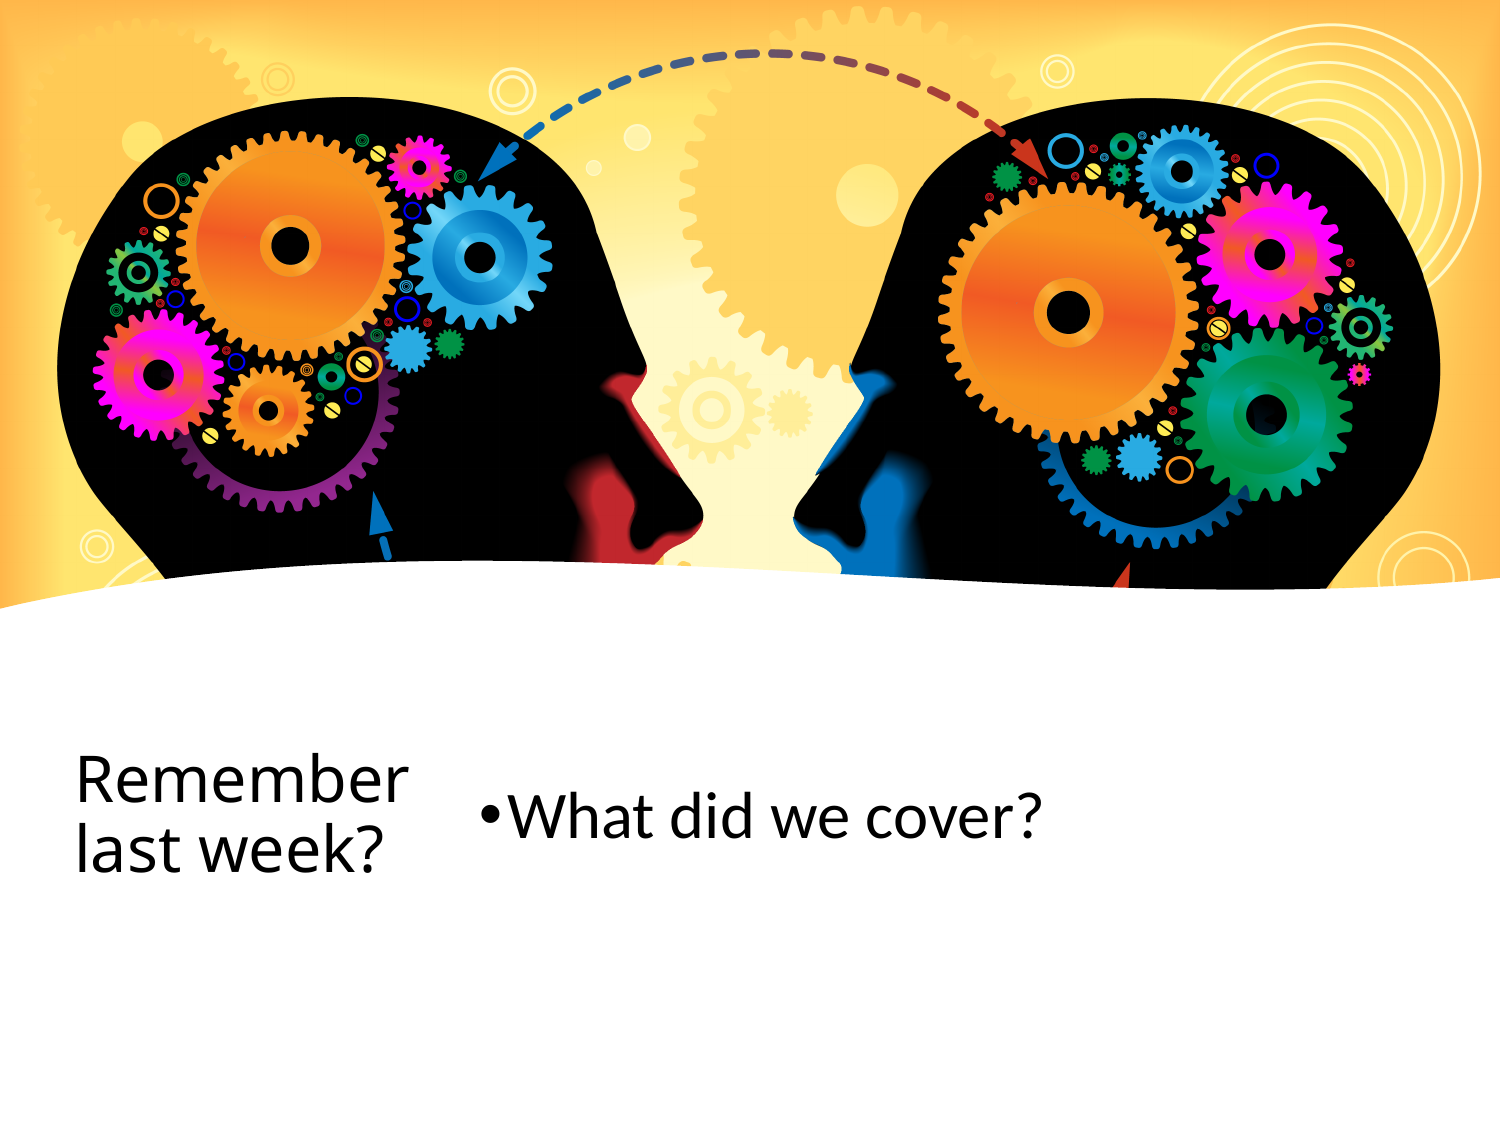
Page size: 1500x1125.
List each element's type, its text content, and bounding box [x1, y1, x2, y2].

title Remember last week? [59, 615, 464, 1018]
picture [0, 0, 1500, 609]
list What did we cover? [464, 615, 1471, 1018]
